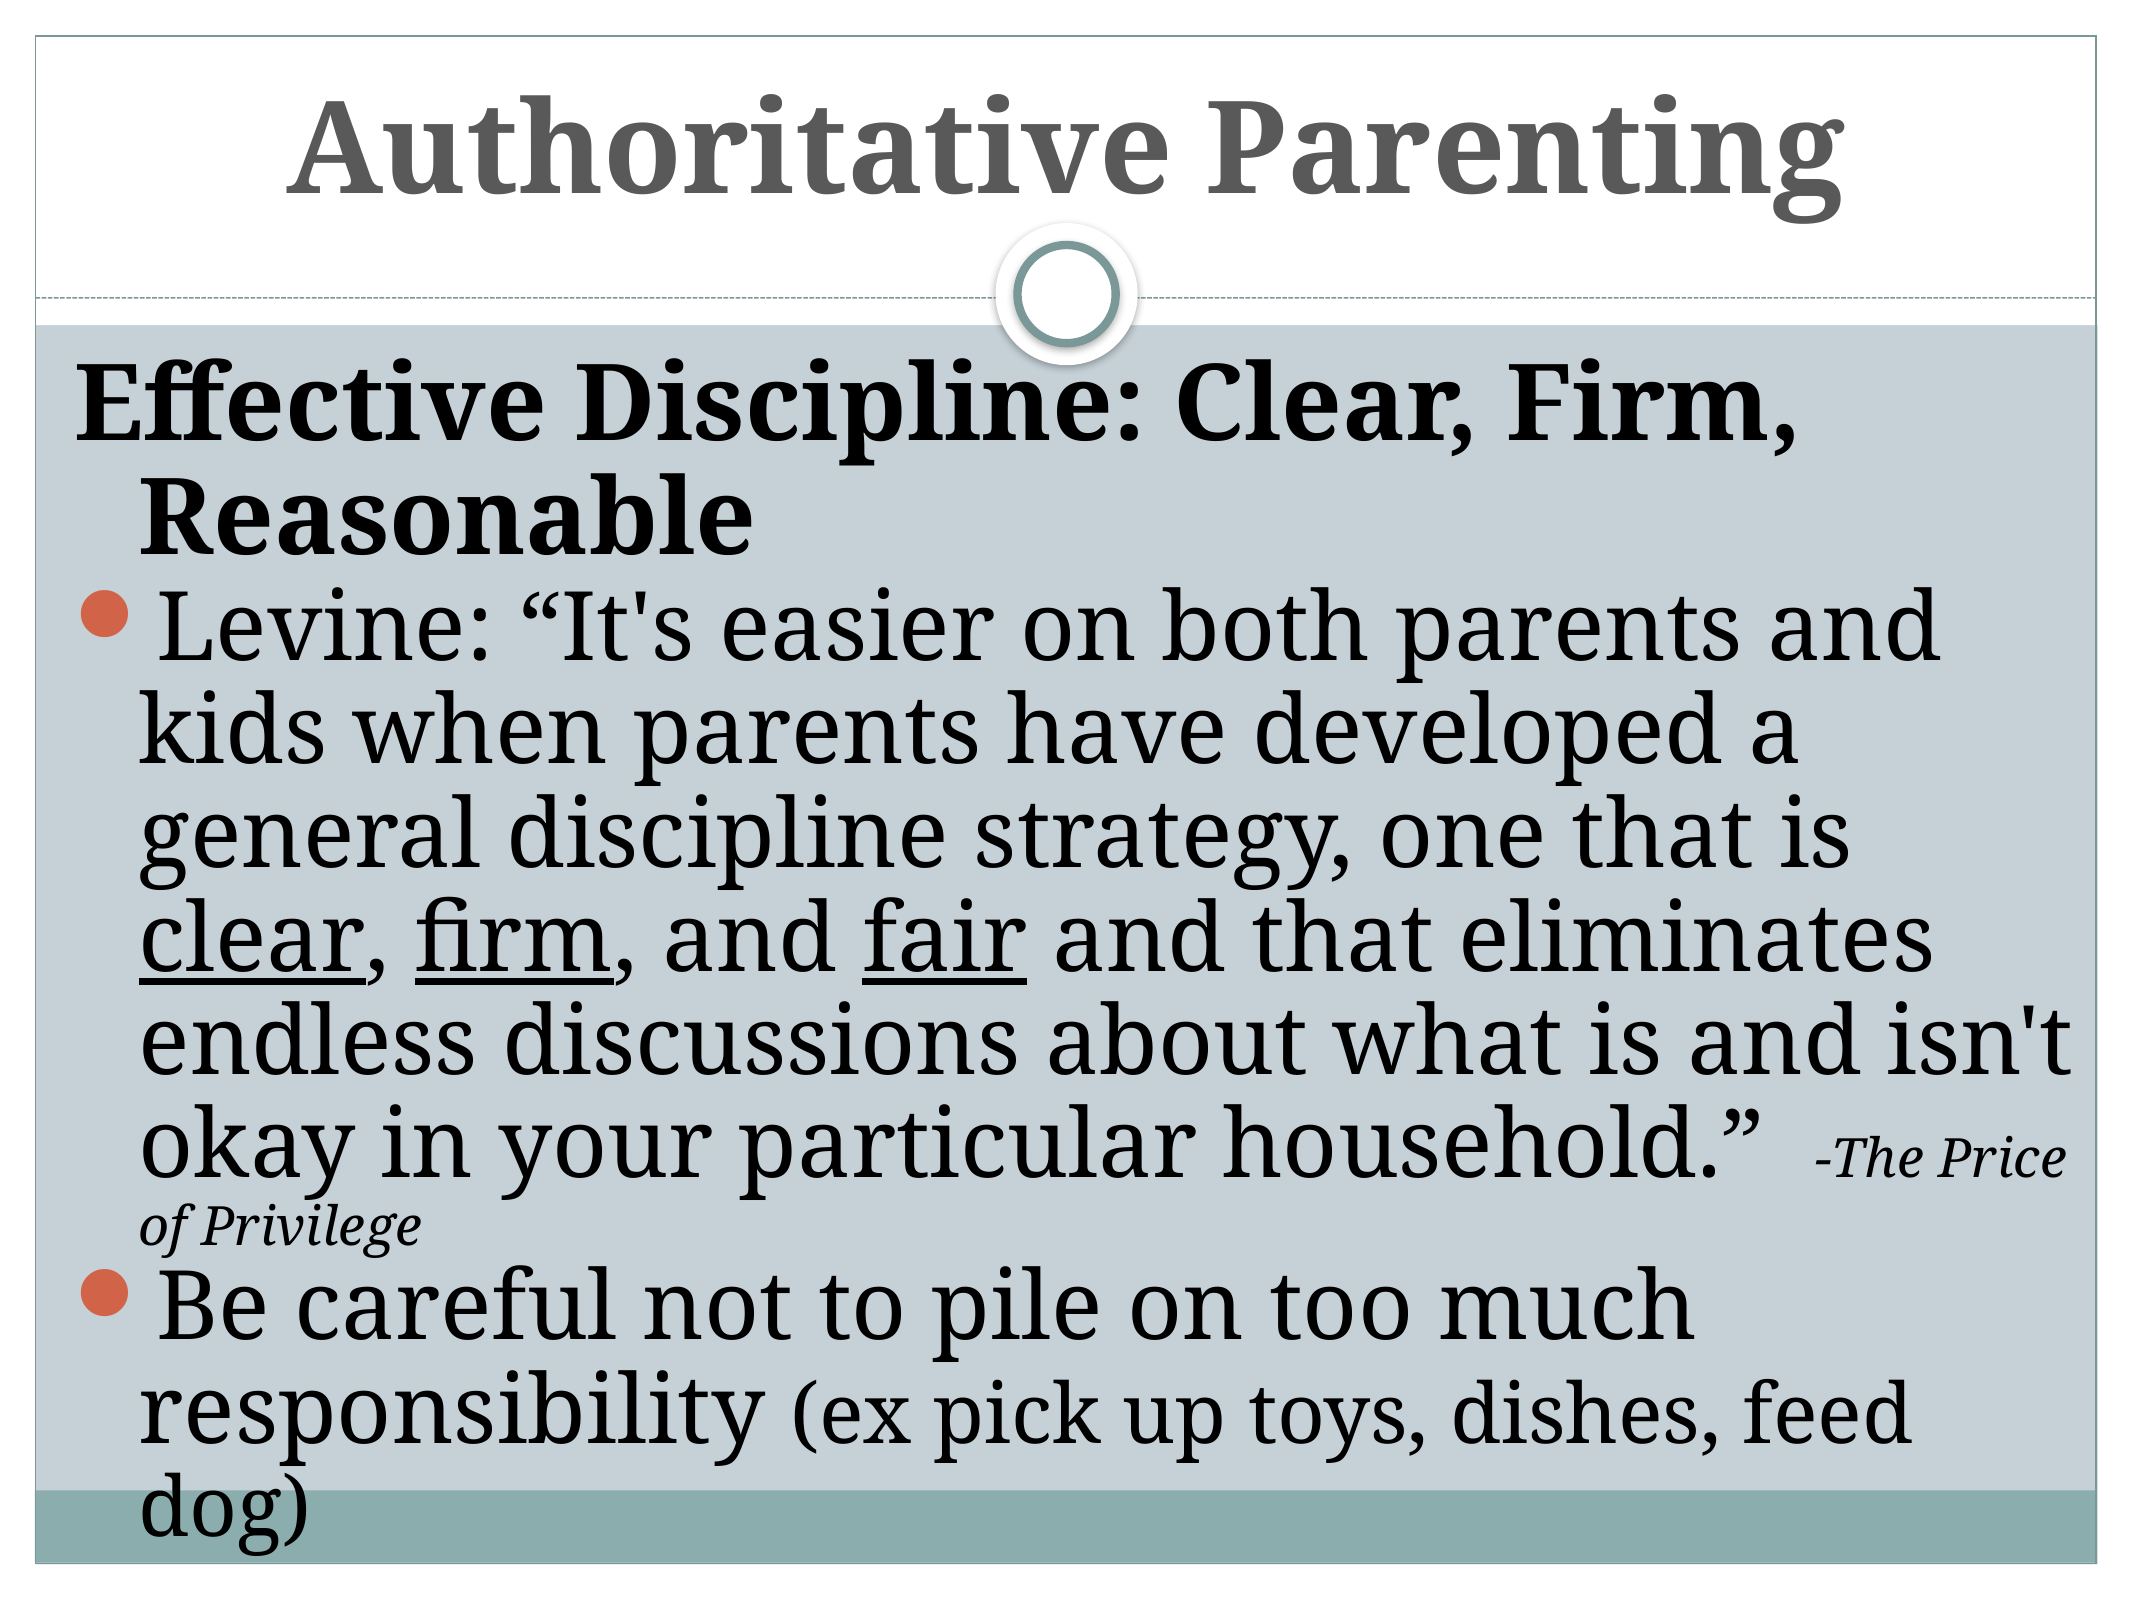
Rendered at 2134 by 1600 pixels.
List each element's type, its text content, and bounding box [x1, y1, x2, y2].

title Authoritative Parenting [70, 53, 2062, 231]
list Effective Discipline: Clear, Firm, Reasonable Levine: “It's easier on both parents and kids when parents have developed a general discipline strategy, one that is clear, firm, and fair and that eliminates endless discussions about what is and isn't okay in your particular household.” -The Price of Privilege Be careful not to pile on too much responsibility (ex pick up toys, dishes, feed dog) [53, 337, 2098, 1600]
